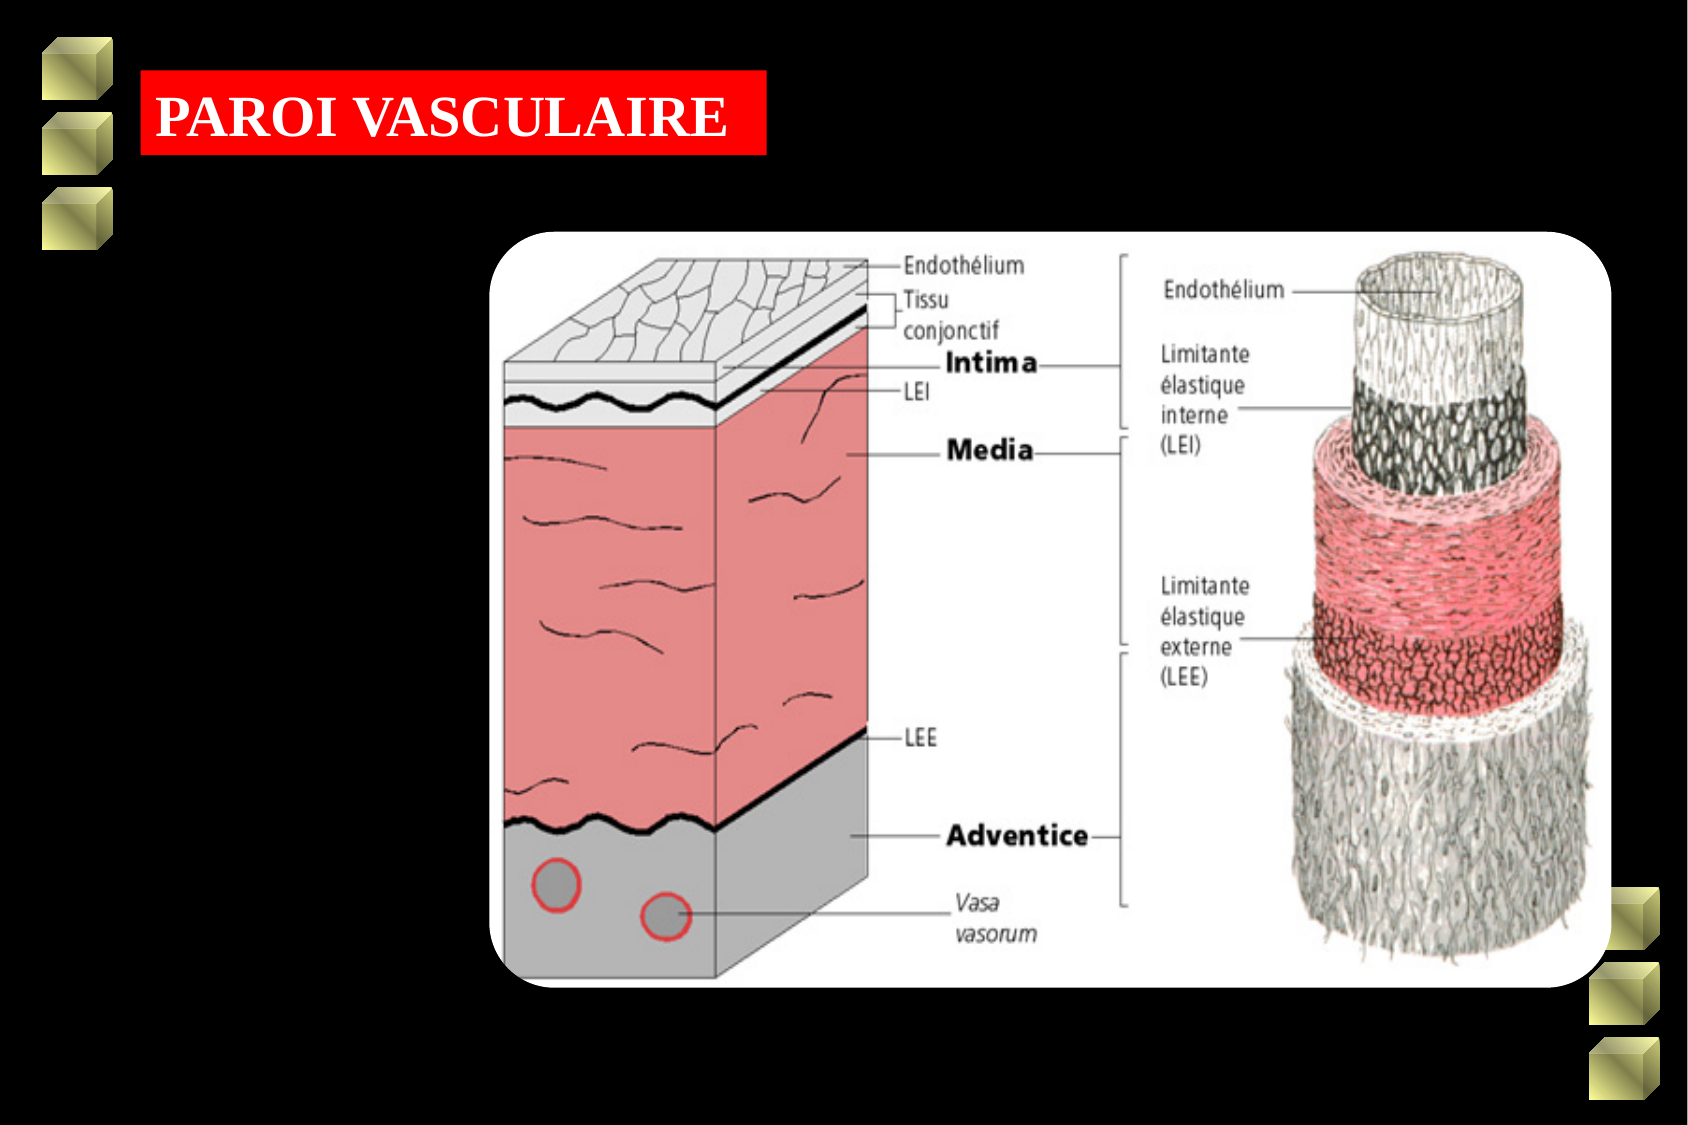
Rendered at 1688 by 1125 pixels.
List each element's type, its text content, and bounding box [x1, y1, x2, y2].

text_box PAROI VASCULAIRE [140, 70, 767, 156]
picture [489, 231, 1612, 988]
